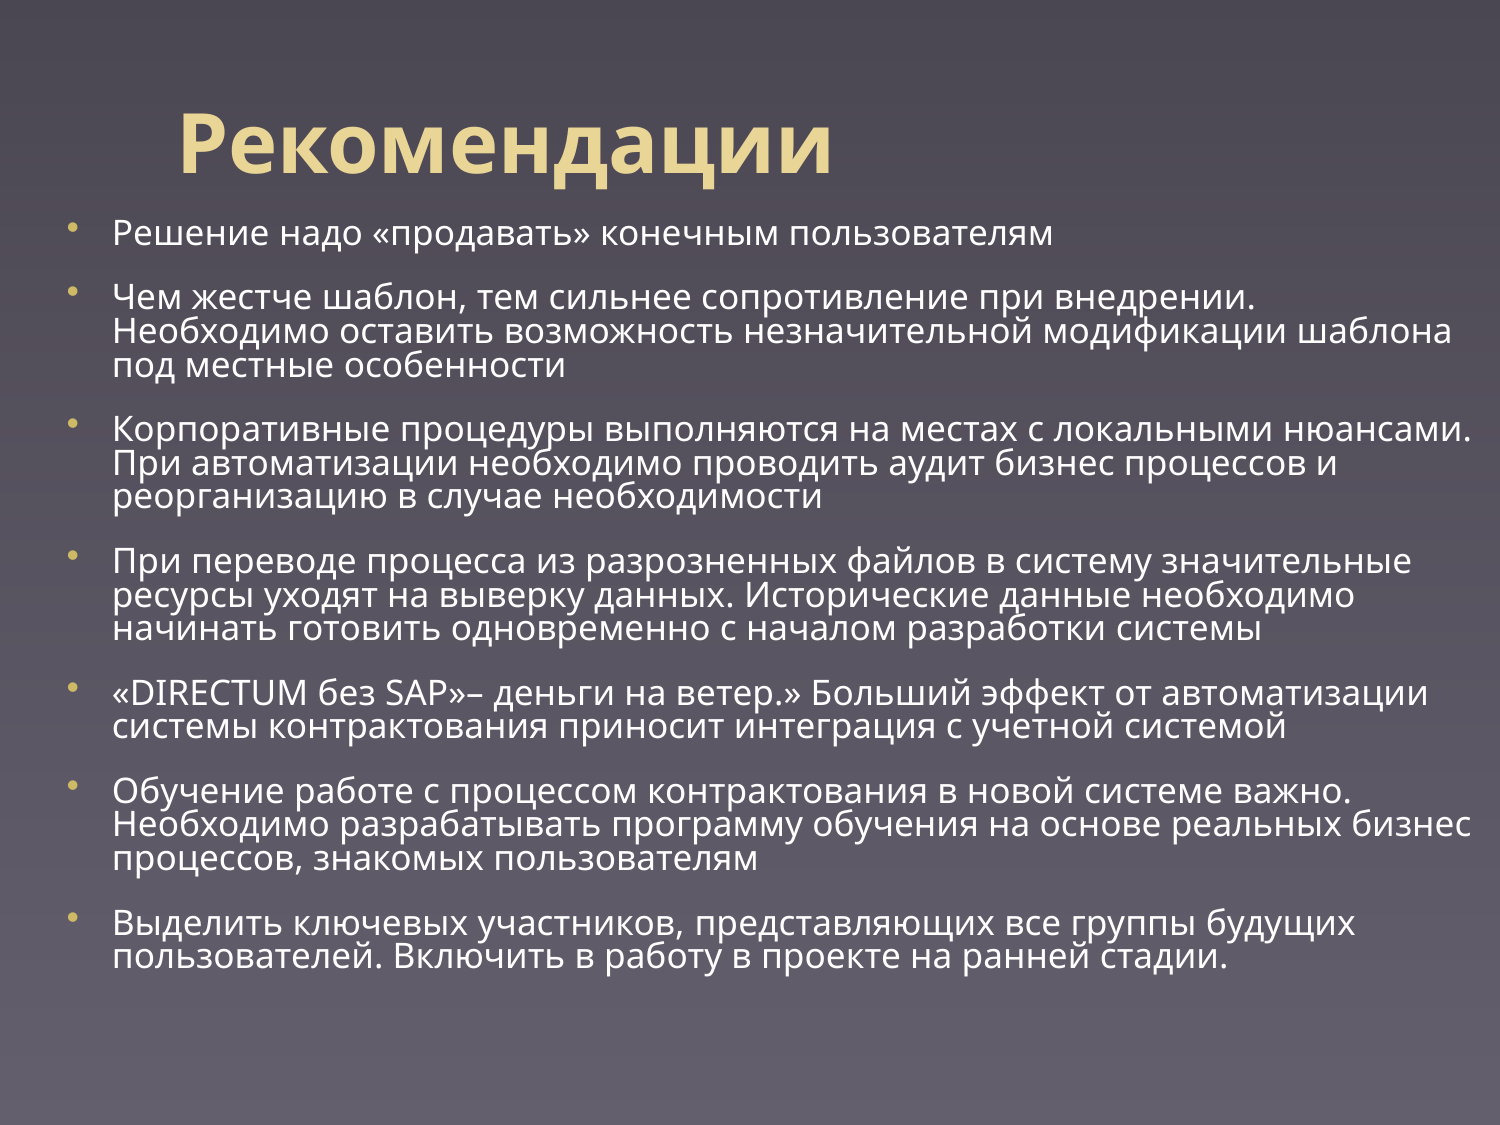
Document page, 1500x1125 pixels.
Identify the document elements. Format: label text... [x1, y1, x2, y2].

title Рекомендации [82, 46, 1292, 210]
list Решение надо «продавать» конечным пользователям Чем жестче шаблон, тем сильнее сопротивление при внедрении. Необходимо оставить возможность незначительной модификации шаблона под местные особенности Корпоративные процедуры выполняются на местах с локальными нюансами. При автоматизации необходимо проводить аудит бизнес процессов и реорганизацию в случае необходимости При переводе процесса из разрозненных файлов в систему значительные ресурсы уходят на выверку данных. Исторические данные необходимо начинать готовить одновременно с началом разработки системы «DIRECTUM без SAP»– деньги на ветер.» Больший эффект от автоматизации системы контрактования приносит интеграция с учетной системой Обучение работе с процессом контрактования в новой системе важно. Необходимо разрабатывать программу обучения на основе реальных бизнес процессов, знакомых пользователям Выделить ключевых участников, представляющих все группы будущих пользователей. Включить в работу в проекте на ранней стадии. [52, 210, 1500, 996]
